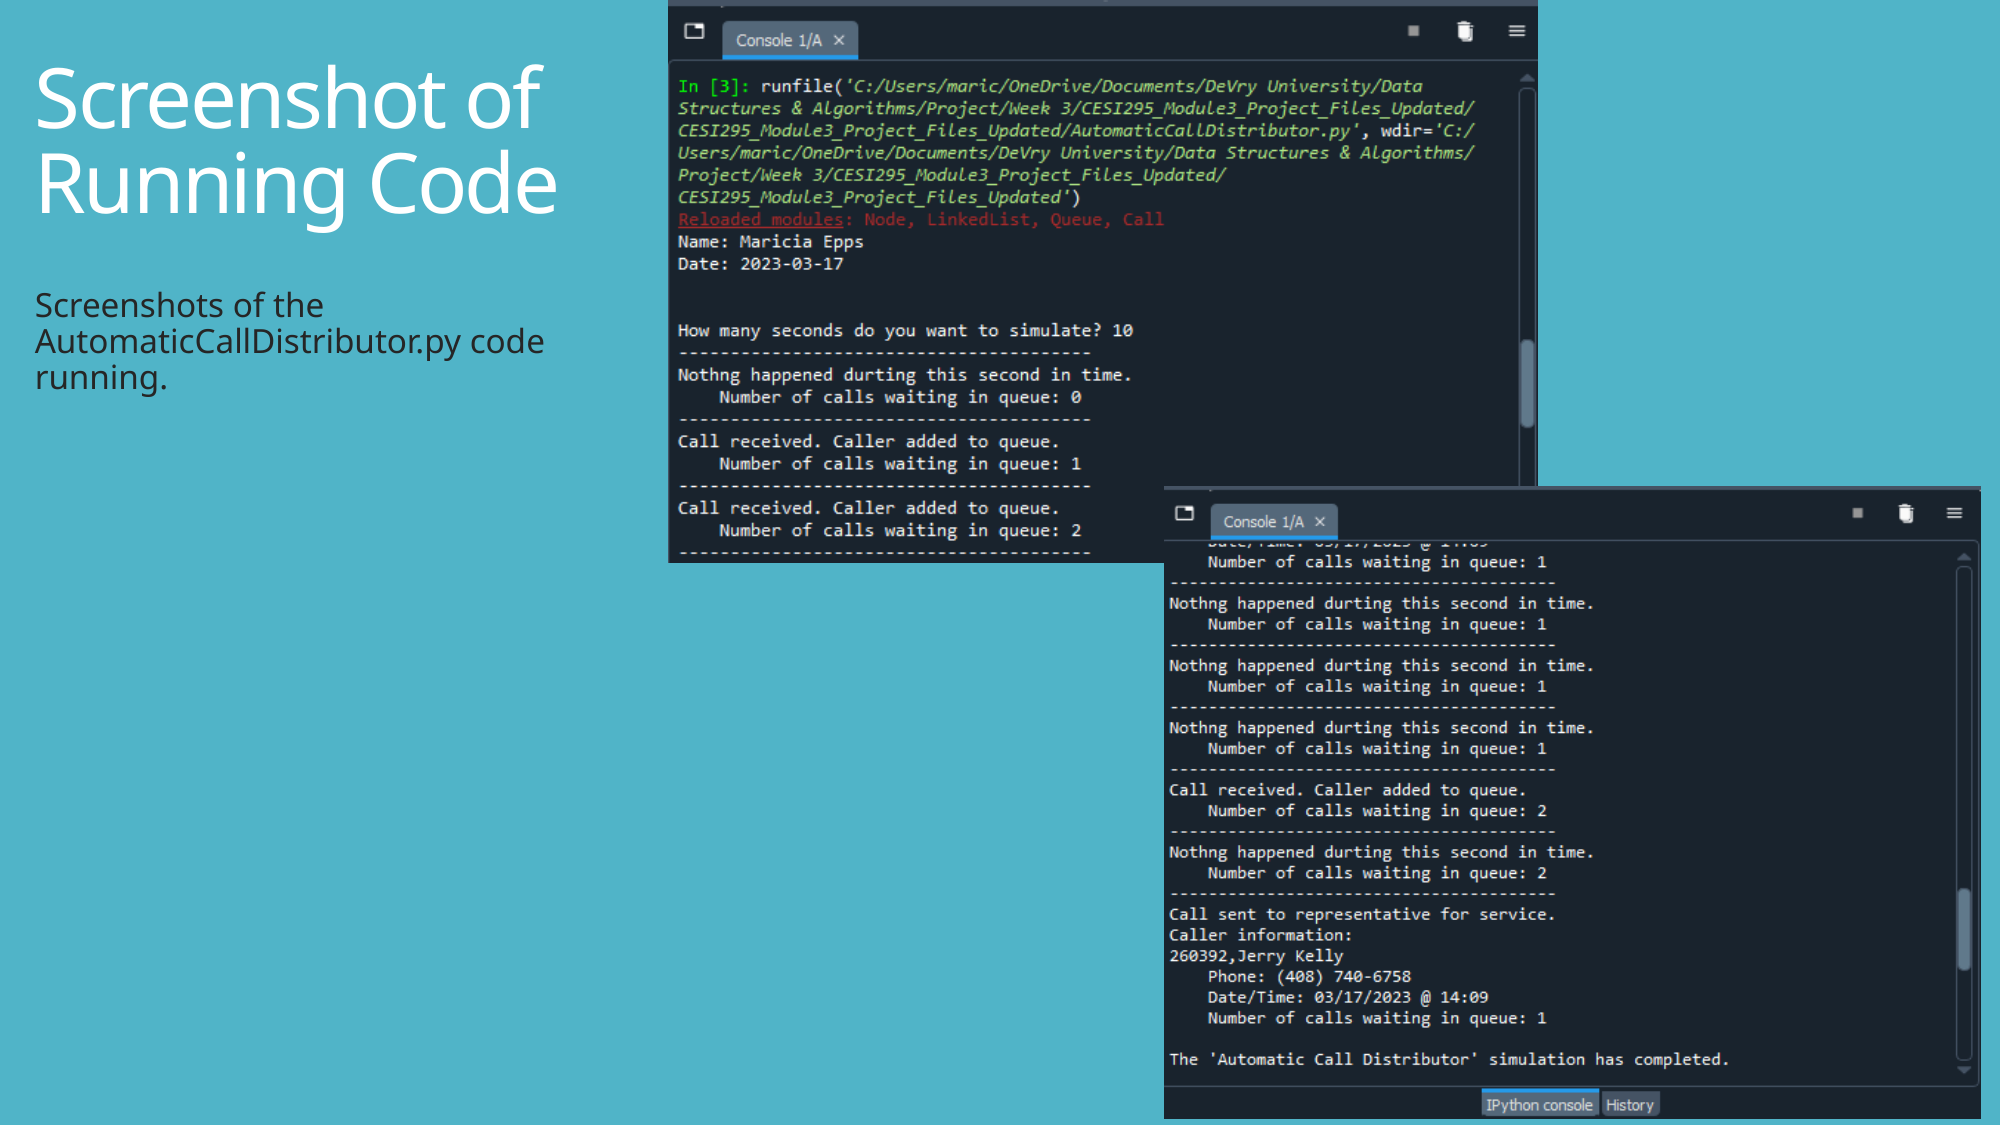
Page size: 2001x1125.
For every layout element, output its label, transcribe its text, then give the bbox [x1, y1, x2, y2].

title Screenshot of Running Code [19, 33, 668, 239]
picture [668, 0, 1981, 1119]
list Screenshots of the AutomaticCallDistributor.py code running. [19, 281, 669, 711]
